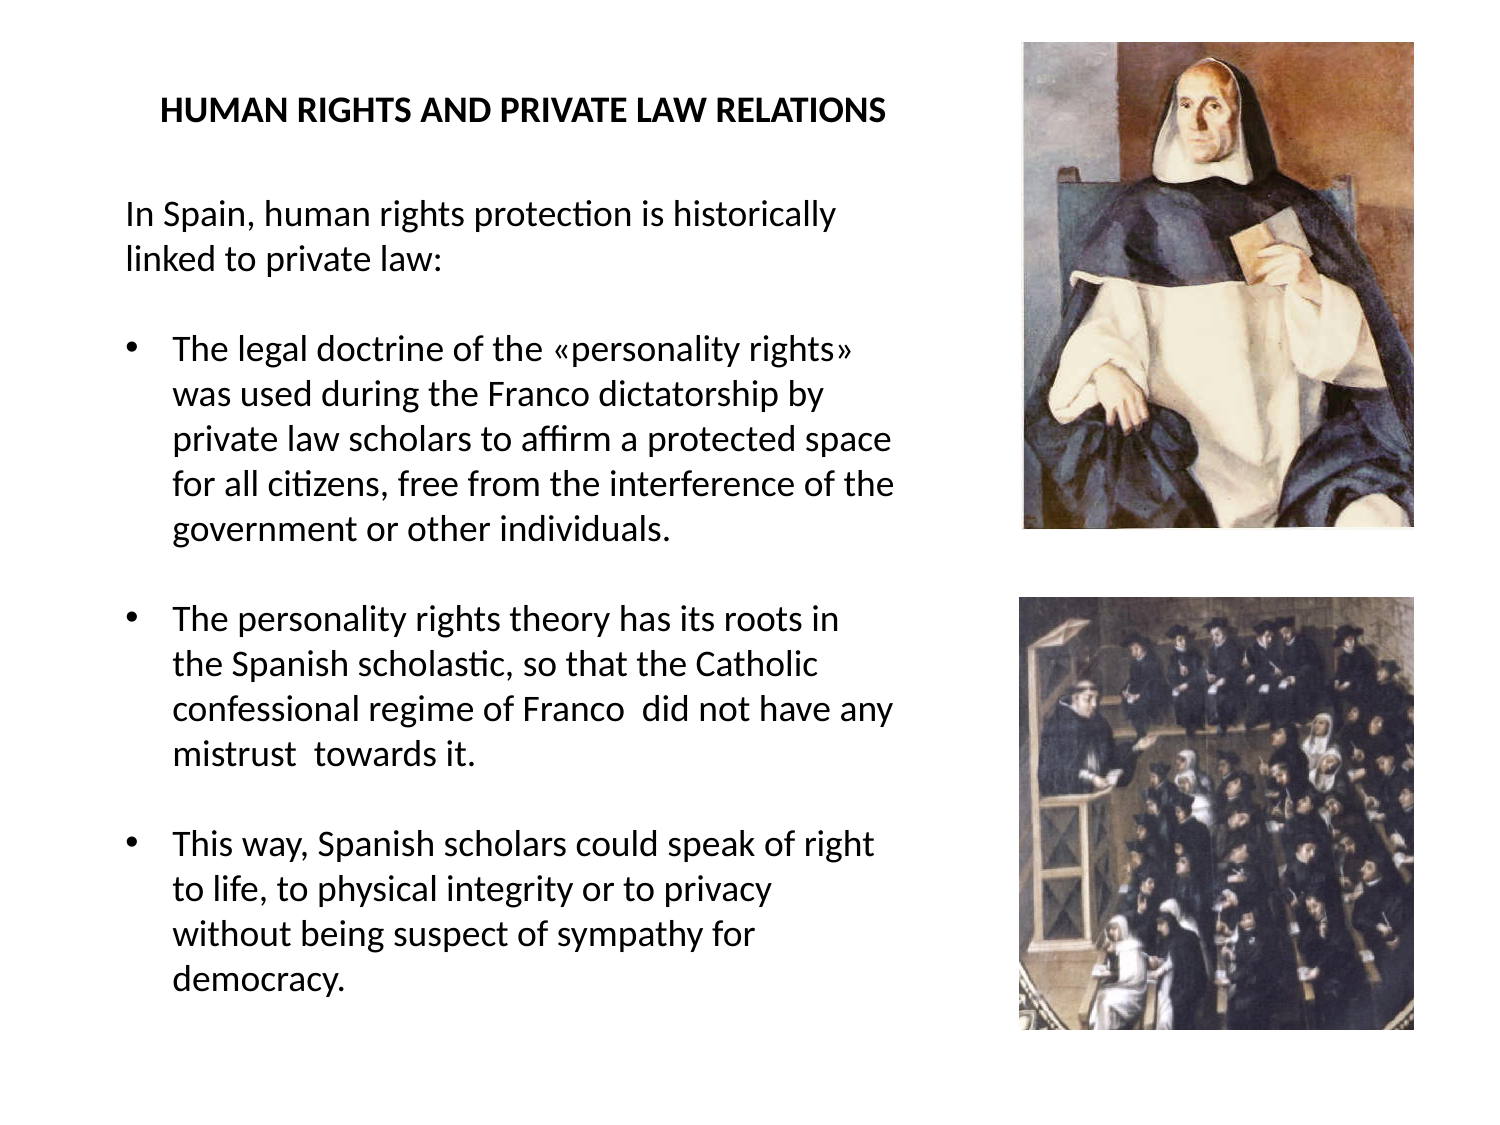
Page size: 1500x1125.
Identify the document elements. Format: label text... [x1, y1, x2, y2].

picture [1019, 597, 1414, 1030]
text_box In Spain, human rights protection is historically linked to private law: The legal doctrine of the «personality rights» was used during the Franco dictatorship by private law scholars to affirm a protected space for all citizens, free from the interference of the government or other individuals. The personality rights theory has its roots in the Spanish scholastic, so that the Catholic confessional regime of Franco did not have any mistrust towards it. This way, Spanish scholars could speak of right to life, to physical integrity or to privacy without being suspect of sympathy for democracy. [110, 181, 911, 1007]
picture [1021, 42, 1414, 530]
text_box HUMAN RIGHTS AND PRIVATE LAW RELATIONS [145, 77, 903, 137]
